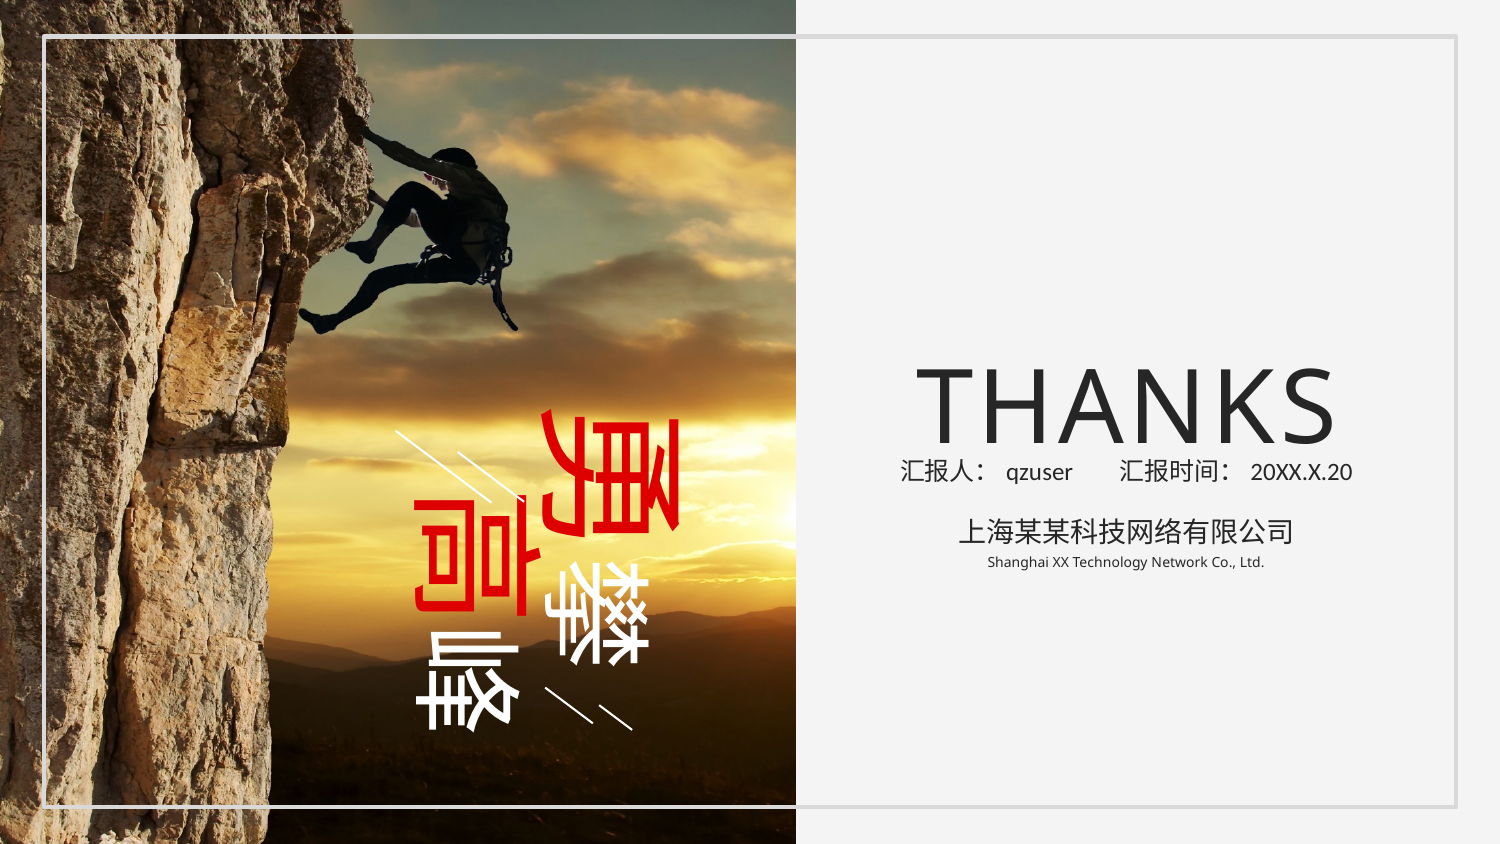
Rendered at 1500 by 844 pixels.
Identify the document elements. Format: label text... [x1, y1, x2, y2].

text_box [42, 35, 1458, 809]
text_box 上海某某科技网络有限公司 [939, 509, 1314, 554]
text_box THANKS [856, 333, 1397, 472]
text_box [0, 0, 798, 844]
text_box 汇报人：qzuser 汇报时间：20XX.X.20 [887, 439, 1366, 500]
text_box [395, 430, 525, 503]
text_box Shanghai XX Technology Network Co., Ltd. [948, 554, 1305, 573]
text_box 勇攀 高峰 [431, 395, 660, 803]
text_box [544, 687, 633, 731]
